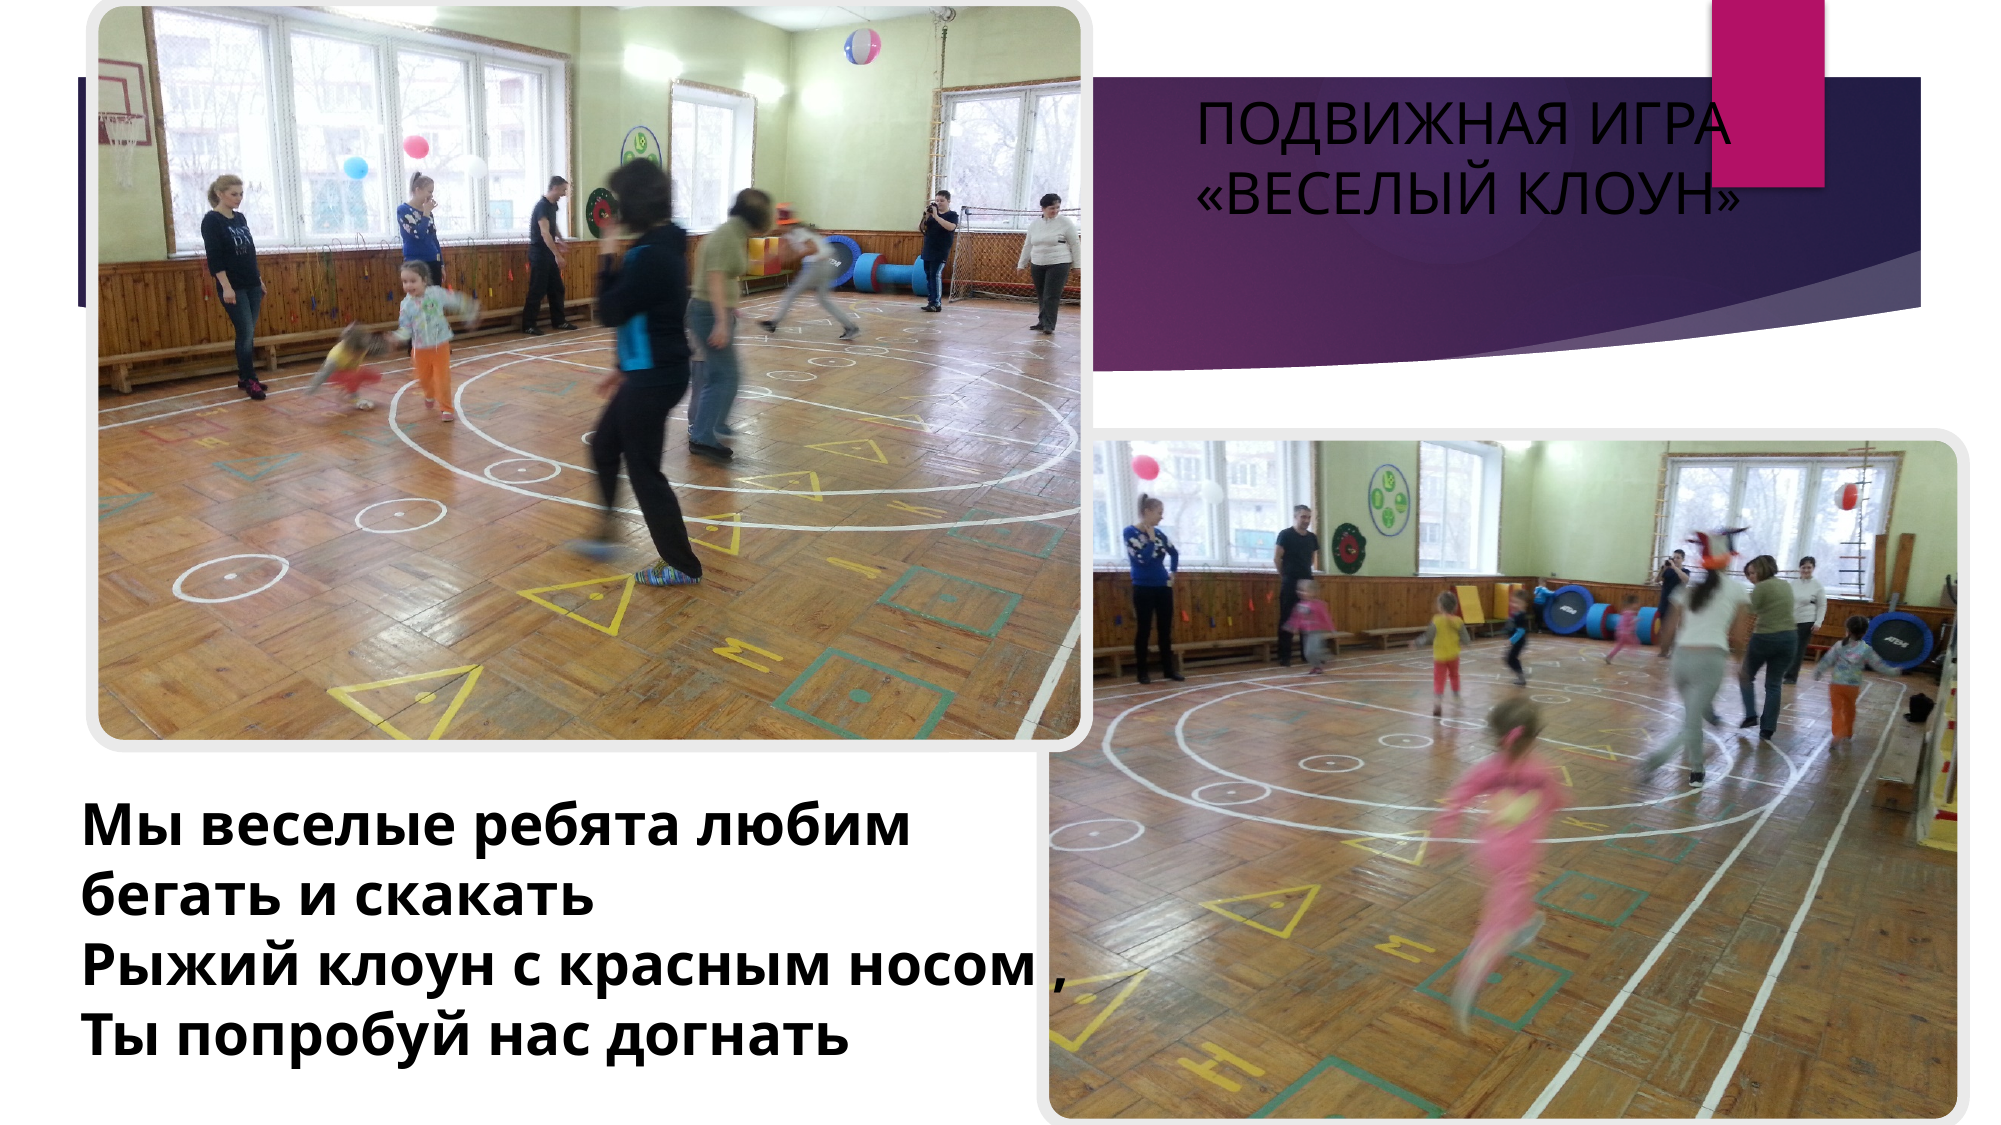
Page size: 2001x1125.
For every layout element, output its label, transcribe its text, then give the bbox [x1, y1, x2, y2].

picture [91, 0, 1964, 1125]
text_box ПОДВИЖНАЯ ИГРА «ВЕСЕЛЫЙ КЛОУН» [1180, 78, 1911, 234]
text_box Мы веселые ребята любим бегать и скакать Рыжий клоун с красным носом , Ты попробуй нас догнать [65, 779, 1036, 1075]
